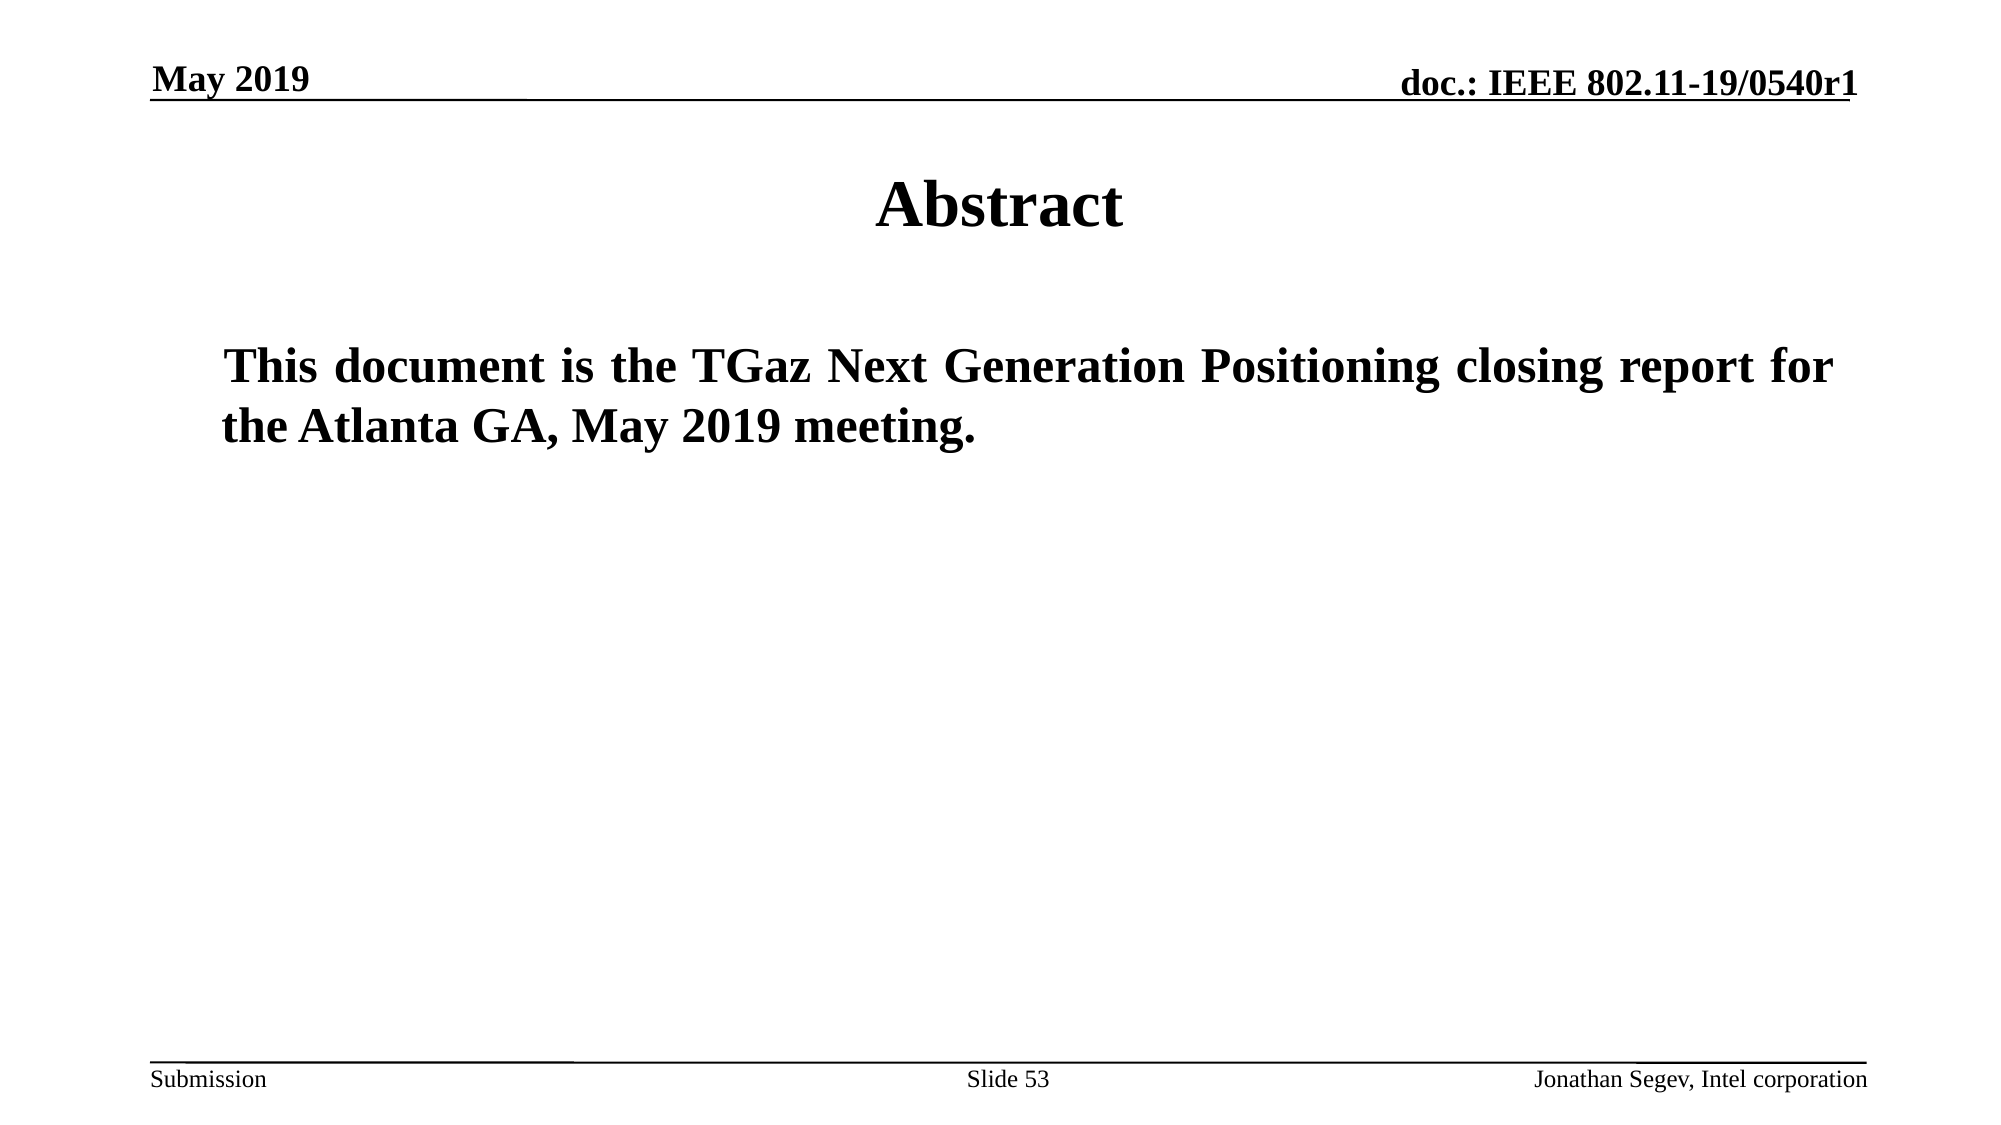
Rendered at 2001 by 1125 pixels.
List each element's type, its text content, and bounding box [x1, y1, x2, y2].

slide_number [152, 54, 563, 100]
footer Jonathan Segev, Intel corporation [1171, 1061, 1869, 1093]
list This document is the TGaz Next Generation Positioning closing report for the Atlanta GA, May 2019 meeting. [149, 324, 1850, 1000]
slide_number Slide 53 [950, 1061, 1067, 1123]
title Abstract [149, 112, 1850, 288]
